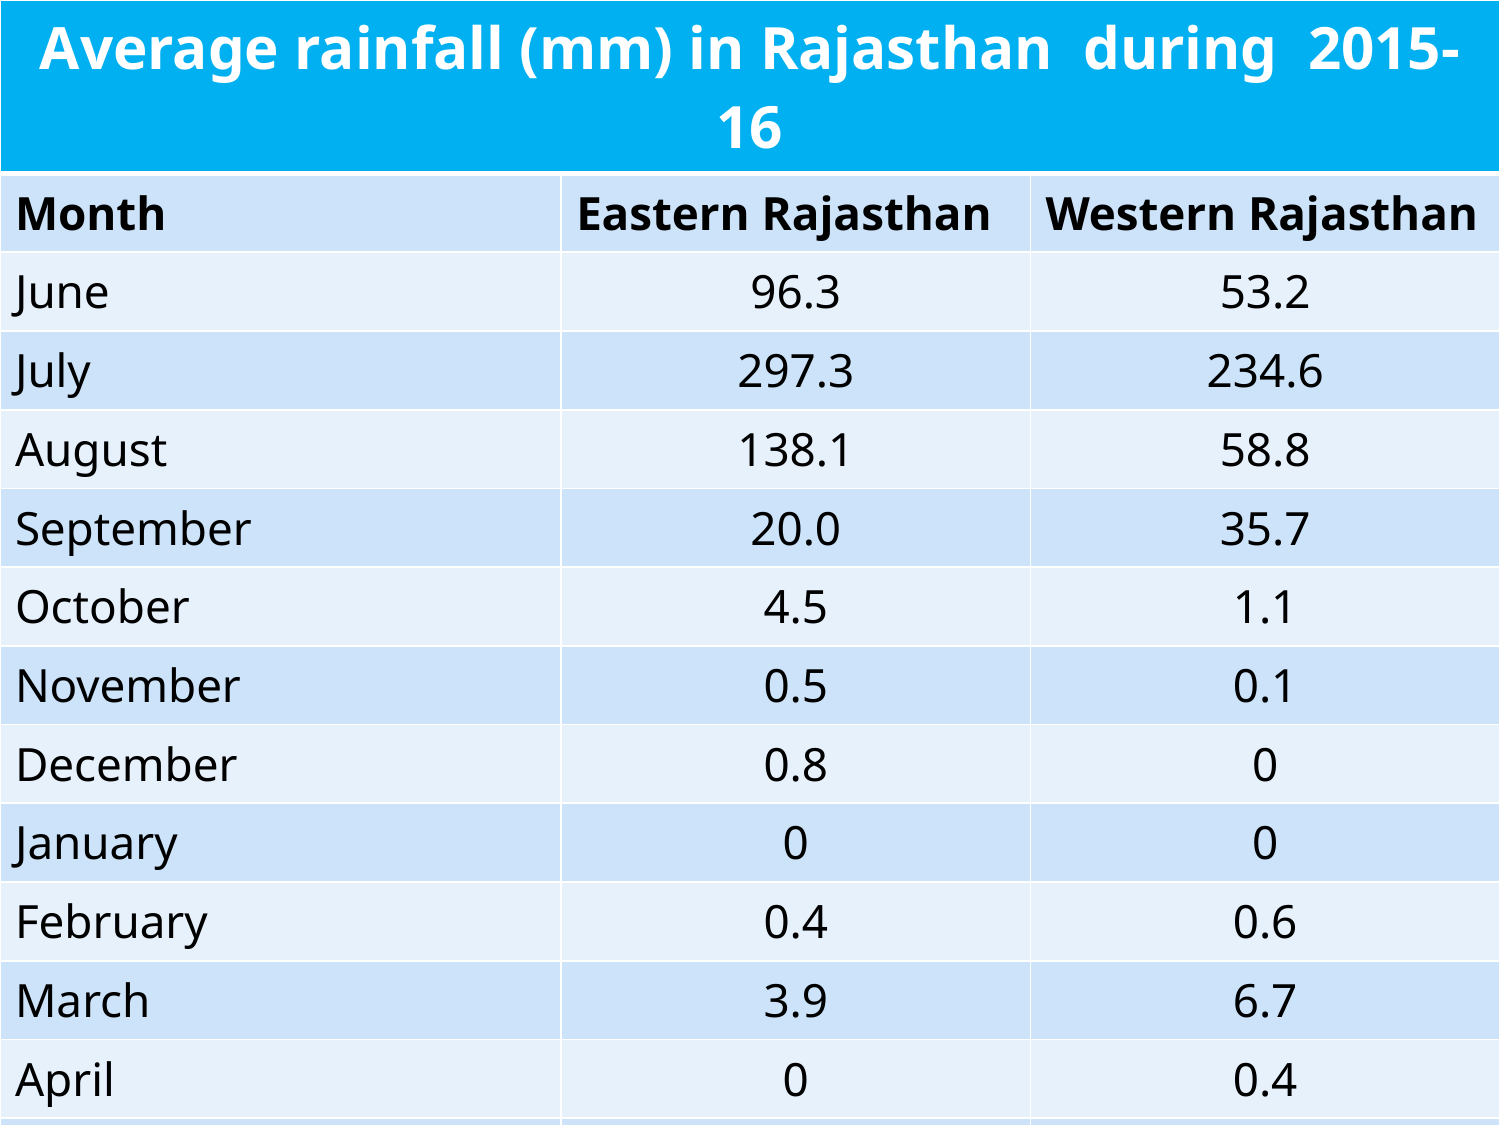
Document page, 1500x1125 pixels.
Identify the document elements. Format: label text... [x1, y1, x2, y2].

table_cell March [1, 962, 560, 1039]
table_cell 0.6 [1031, 883, 1499, 960]
table_cell 3.9 [562, 962, 1030, 1039]
table_cell 234.6 [1031, 332, 1499, 409]
table_cell 96.3 [562, 253, 1030, 330]
table_cell 4.1 [1031, 1119, 1499, 1125]
table_cell 35.7 [1031, 489, 1499, 566]
table_cell 0.1 [1031, 647, 1499, 724]
table_cell 138.1 [562, 411, 1030, 488]
table_cell September [1, 489, 560, 566]
table_cell Eastern Rajasthan [562, 176, 1030, 251]
table_cell 0 [1031, 804, 1499, 881]
table_cell 4.5 [562, 568, 1030, 645]
table_cell 1.1 [1031, 568, 1499, 645]
table_cell 0.5 [562, 647, 1030, 724]
table_cell December [1, 725, 560, 802]
table_cell August [1, 411, 560, 488]
table_cell Western Rajasthan [1031, 176, 1499, 251]
table_cell May [1, 1119, 560, 1125]
table_cell June [1, 253, 560, 330]
table_cell 0.8 [562, 725, 1030, 802]
table_cell 297.3 [562, 332, 1030, 409]
table_cell 0 [1031, 725, 1499, 802]
table_cell Month [1, 176, 560, 251]
table_cell November [1, 647, 560, 724]
table_cell 0 [562, 1040, 1030, 1117]
table_cell January [1, 804, 560, 881]
table_cell 9.6 [562, 1119, 1030, 1125]
table_cell 0 [562, 804, 1030, 881]
table_cell 53.2 [1031, 253, 1499, 330]
table_cell 0.4 [1031, 1040, 1499, 1117]
table_cell October [1, 568, 560, 645]
table_header Average rainfall (mm) in Rajasthan during 2015-16 [1, 1, 1499, 171]
table_cell 6.7 [1031, 962, 1499, 1039]
table_cell February [1, 883, 560, 960]
table_cell July [1, 332, 560, 409]
table_cell 20.0 [562, 489, 1030, 566]
table_cell 58.8 [1031, 411, 1499, 488]
table_cell 0.4 [562, 883, 1030, 960]
table_cell April [1, 1040, 560, 1117]
